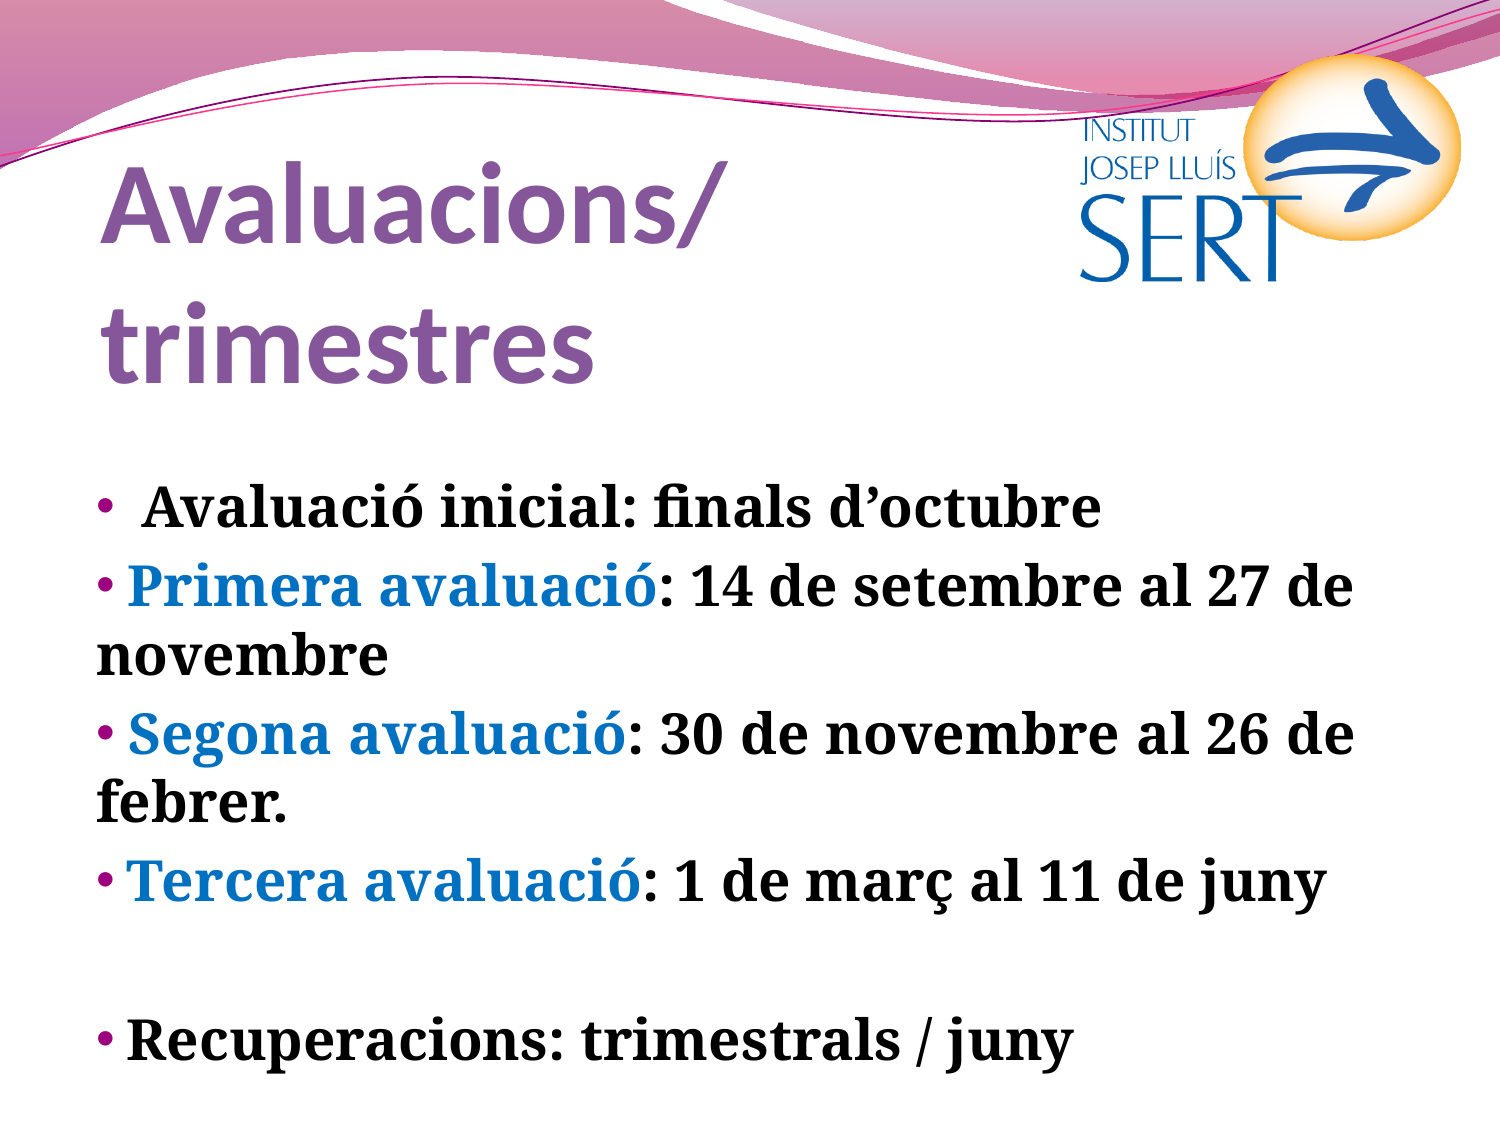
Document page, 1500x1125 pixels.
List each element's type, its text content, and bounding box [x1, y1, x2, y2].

picture [1080, 54, 1462, 282]
list Avaluació inicial: finals d’octubre Primera avaluació: 14 de setembre al 27 de novembre Segona avaluació: 30 de novembre al 26 de febrer. Tercera avaluació: 1 de març al 11 de juny Recuperacions: trimestrals / juny [88, 463, 1364, 1125]
title Avaluacions/ trimestres [100, 208, 1376, 408]
